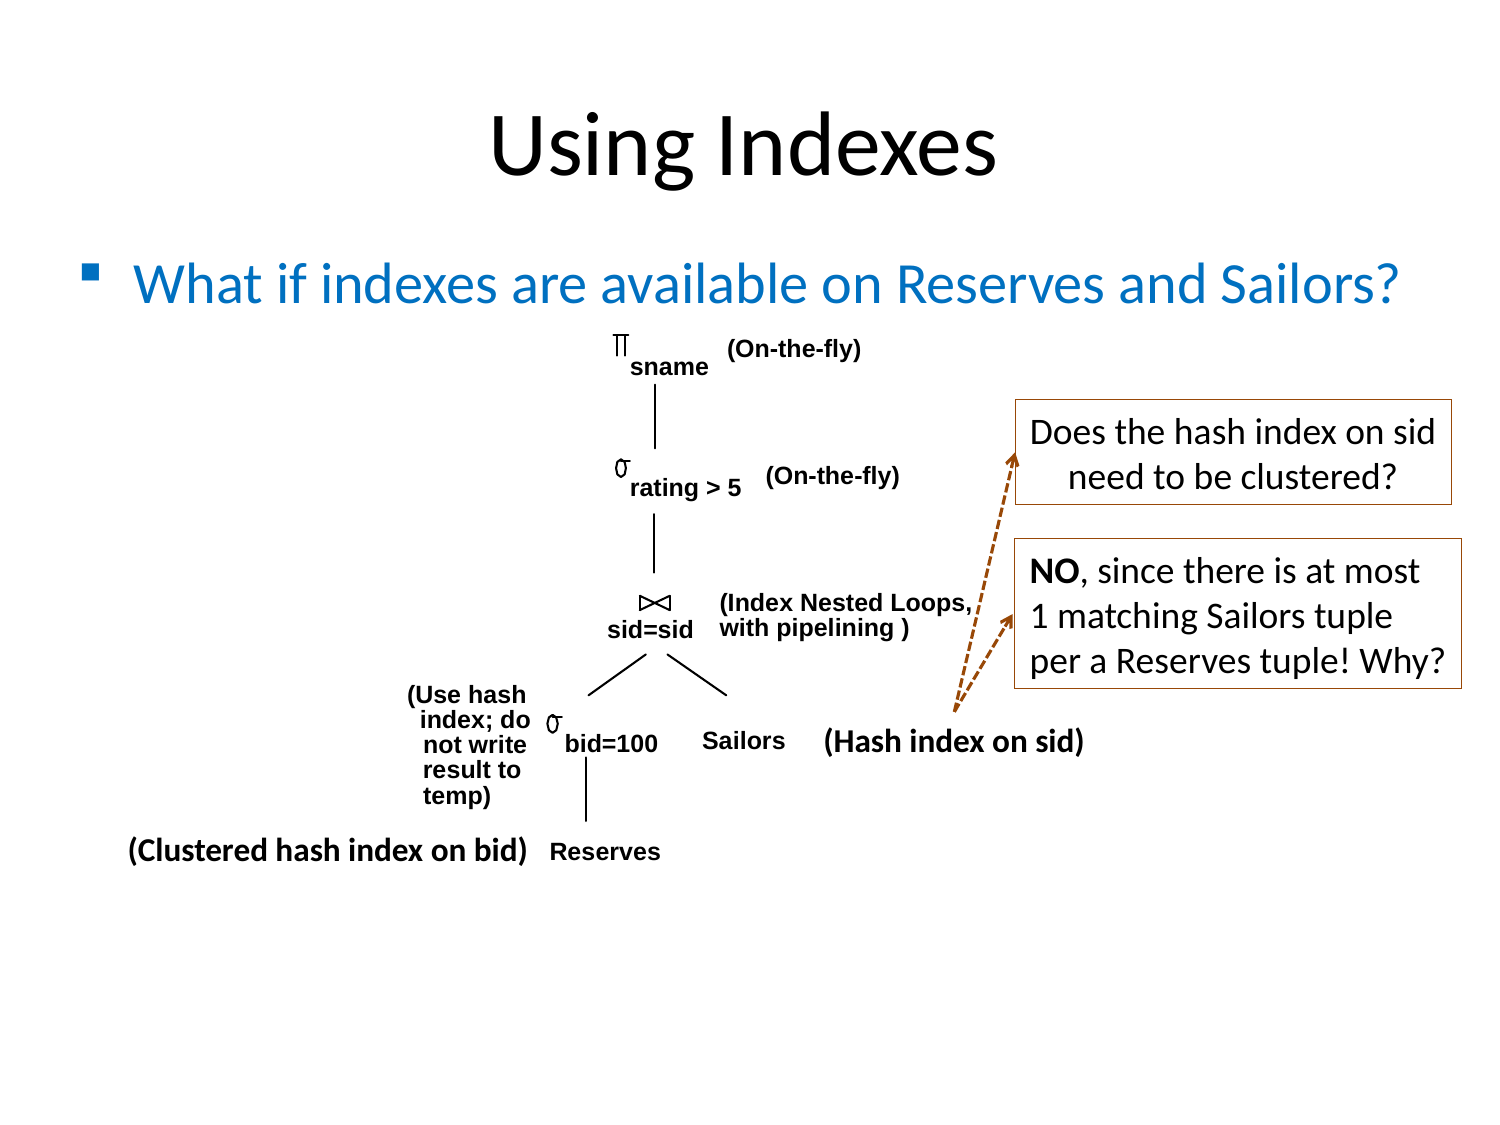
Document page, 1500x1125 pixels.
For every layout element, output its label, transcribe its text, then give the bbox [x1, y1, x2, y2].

text_box [616, 459, 626, 464]
text_box (Clustered hash index on bid) [112, 821, 544, 876]
text_box (On-the-fly) [750, 452, 916, 497]
text_box bid=100 [549, 719, 681, 765]
text_box [547, 714, 558, 733]
text_box index; do [404, 696, 546, 741]
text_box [954, 452, 1013, 613]
text_box (On-the-fly) [712, 324, 877, 370]
title Using Indexes [12, 45, 1475, 233]
text_box Reserves [544, 827, 677, 873]
list What if indexes are available on Reserves and Sailors? [62, 237, 1480, 1050]
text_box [954, 613, 1013, 713]
text_box Sailors [687, 717, 801, 762]
text_box NO, since there is at most 1 matching Sailors tuple per a Reserves tuple! Why? [1016, 538, 1462, 689]
text_box sname [614, 343, 725, 388]
text_box not write [408, 721, 543, 745]
text_box rating > 5 [615, 464, 757, 509]
text_box Does the hash index on sid need to be clustered? [1015, 399, 1452, 505]
text_box result to [408, 745, 544, 791]
text_box (Use hash [392, 671, 542, 716]
text_box (Hash index on sid) [808, 711, 1101, 767]
text_box temp) [408, 772, 506, 817]
text_box (Index Nested Loops, [704, 578, 949, 624]
text_box sid=sid [592, 606, 709, 651]
text_box with pipelining ) [704, 604, 925, 649]
